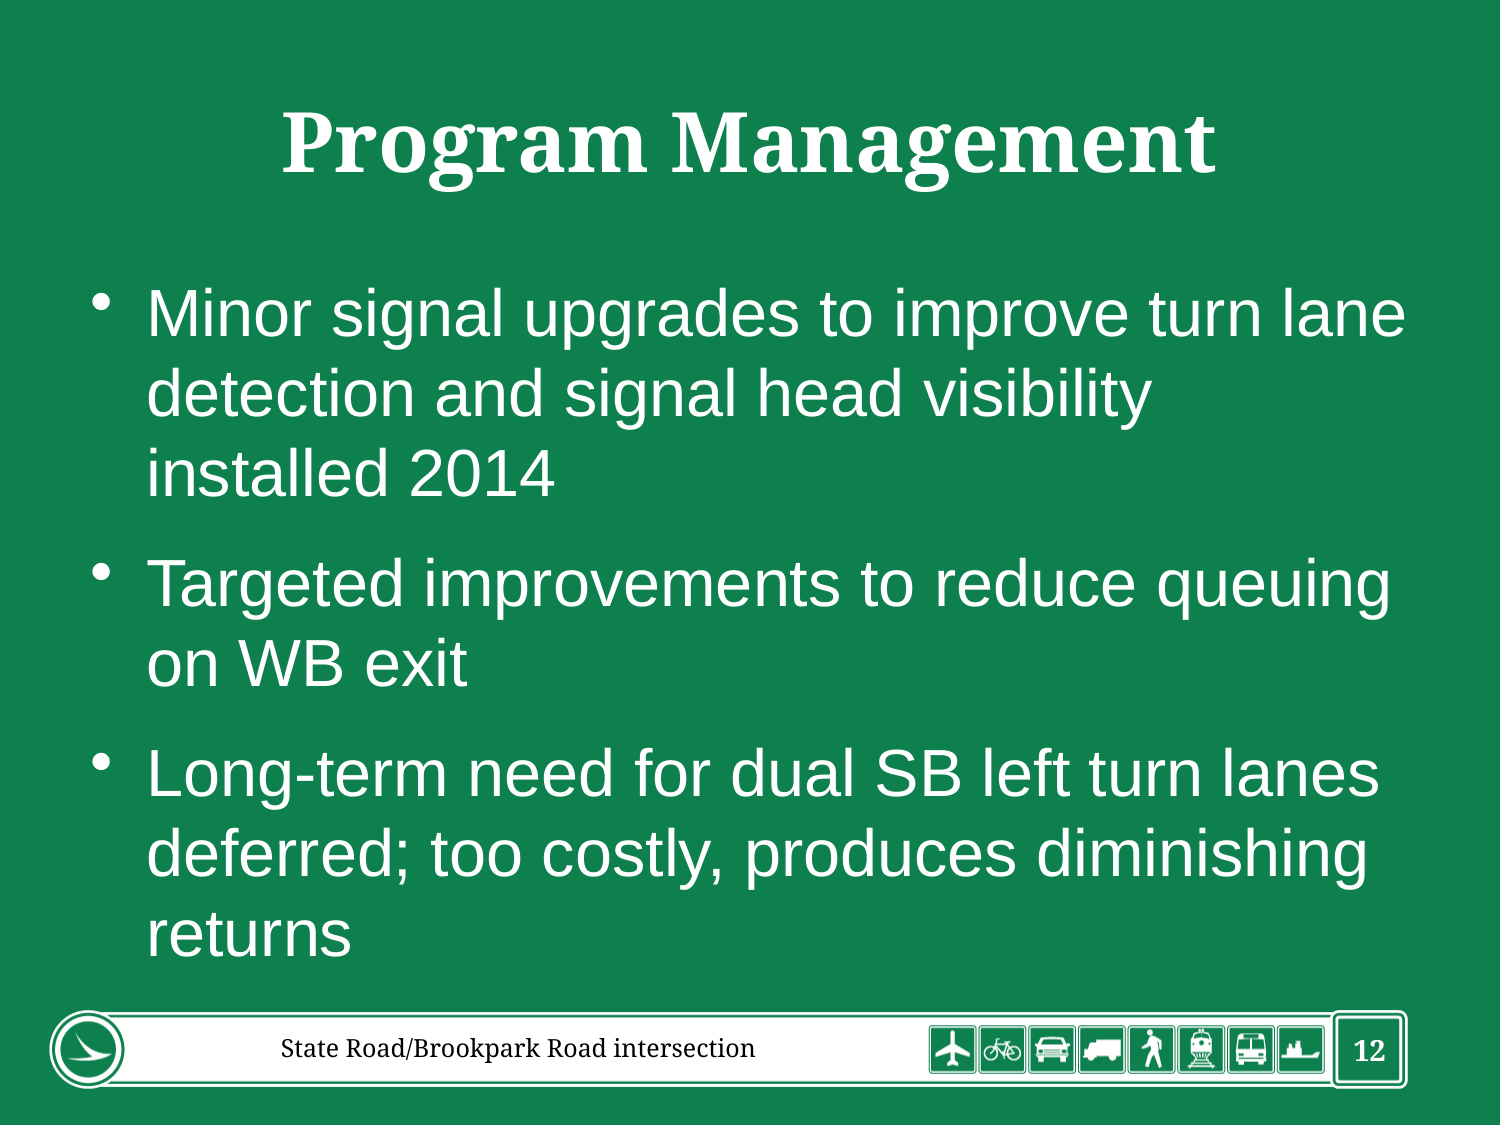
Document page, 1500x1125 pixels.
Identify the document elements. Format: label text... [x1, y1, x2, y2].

footer State Road/Brookpark Road intersection [125, 1025, 913, 1076]
list Minor signal upgrades to improve turn lane detection and signal head visibility installed 2014 Targeted improvements to reduce queuing on WB exit Long-term need for dual SB left turn lanes deferred; too costly, produces diminishing returns [74, 262, 1426, 1006]
title Program Management [74, 44, 1426, 233]
picture [0, 999, 1500, 1095]
